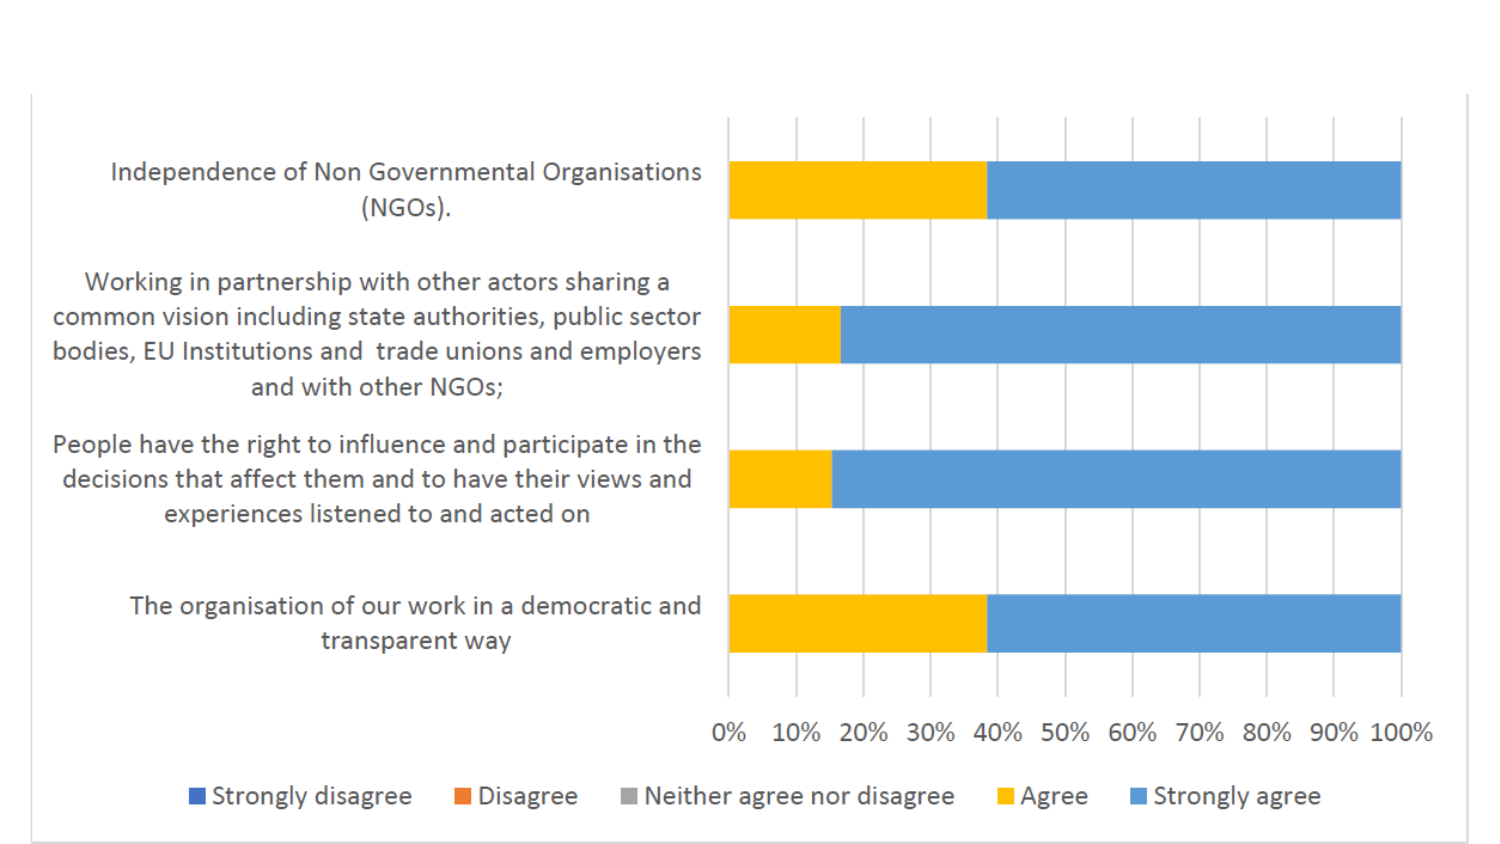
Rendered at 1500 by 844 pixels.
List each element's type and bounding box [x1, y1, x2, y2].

picture [30, 94, 1470, 844]
